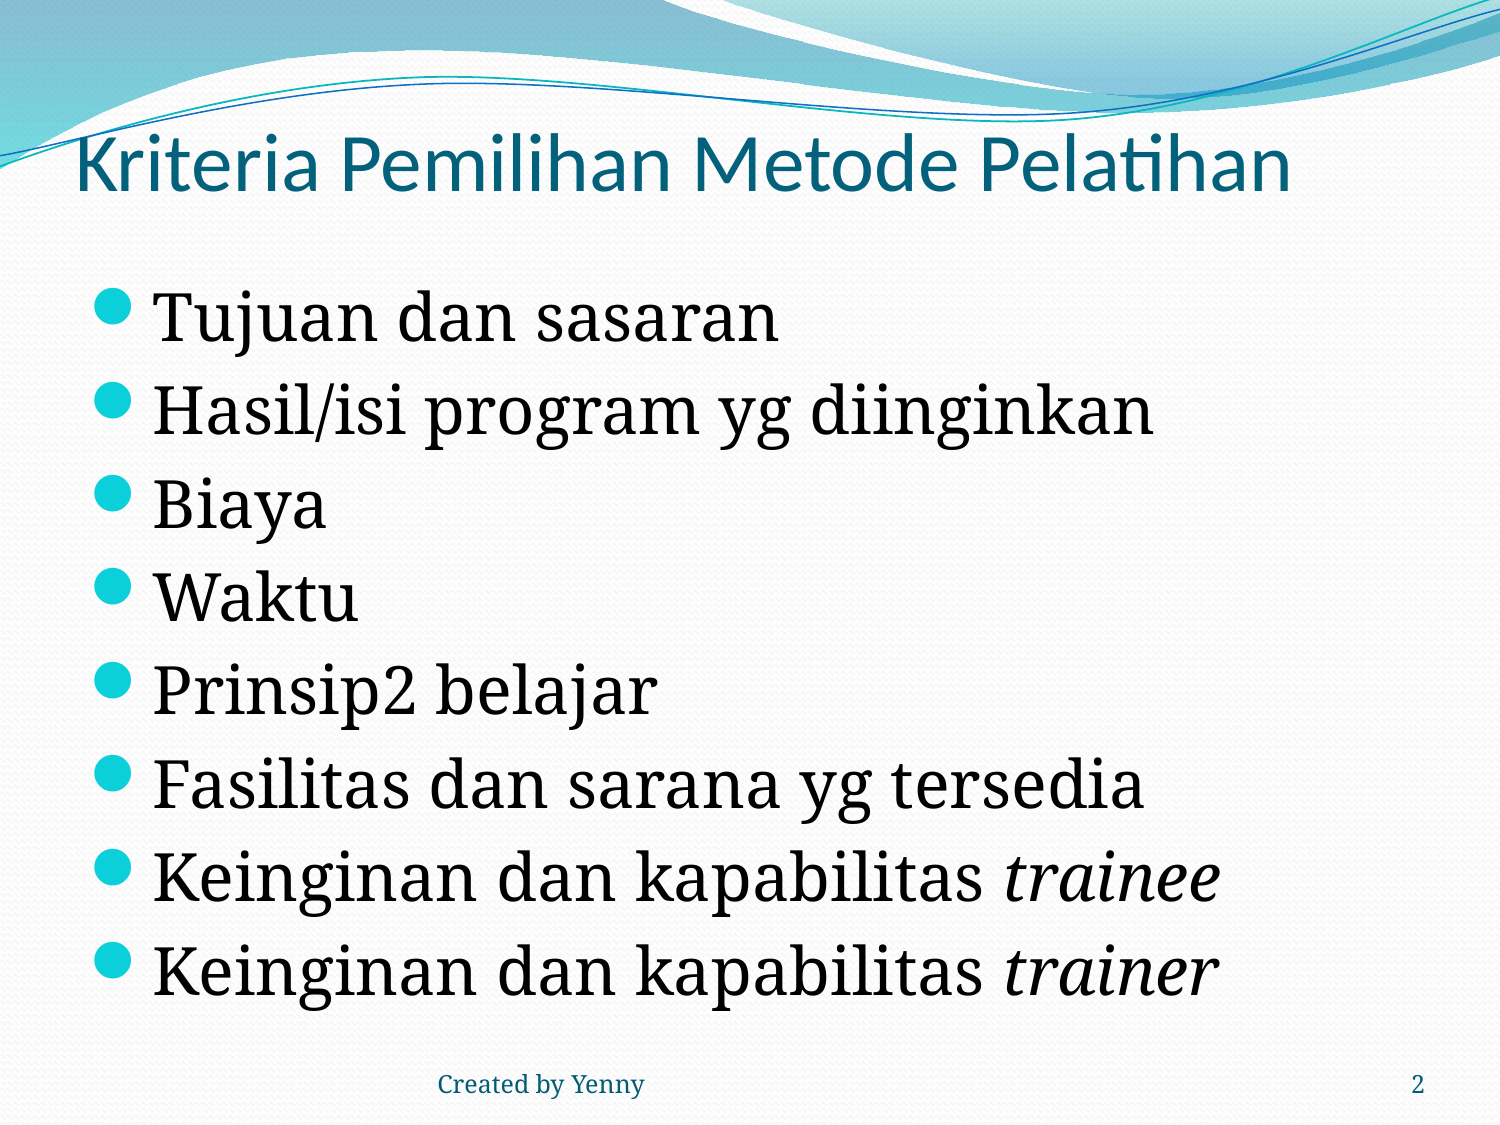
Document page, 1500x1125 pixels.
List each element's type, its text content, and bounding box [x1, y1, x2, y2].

title Kriteria Pemilihan Metode Pelatihan [75, 115, 1425, 209]
slide_number 2 [1299, 1042, 1425, 1103]
footer Created by Yenny [437, 1042, 988, 1103]
list Tujuan dan sasaran Hasil/isi program yg diinginkan Biaya Waktu Prinsip2 belajar Fasilitas dan sarana yg tersedia Keinginan dan kapabilitas trainee Keinginan dan kapabilitas trainer [75, 267, 1425, 1038]
